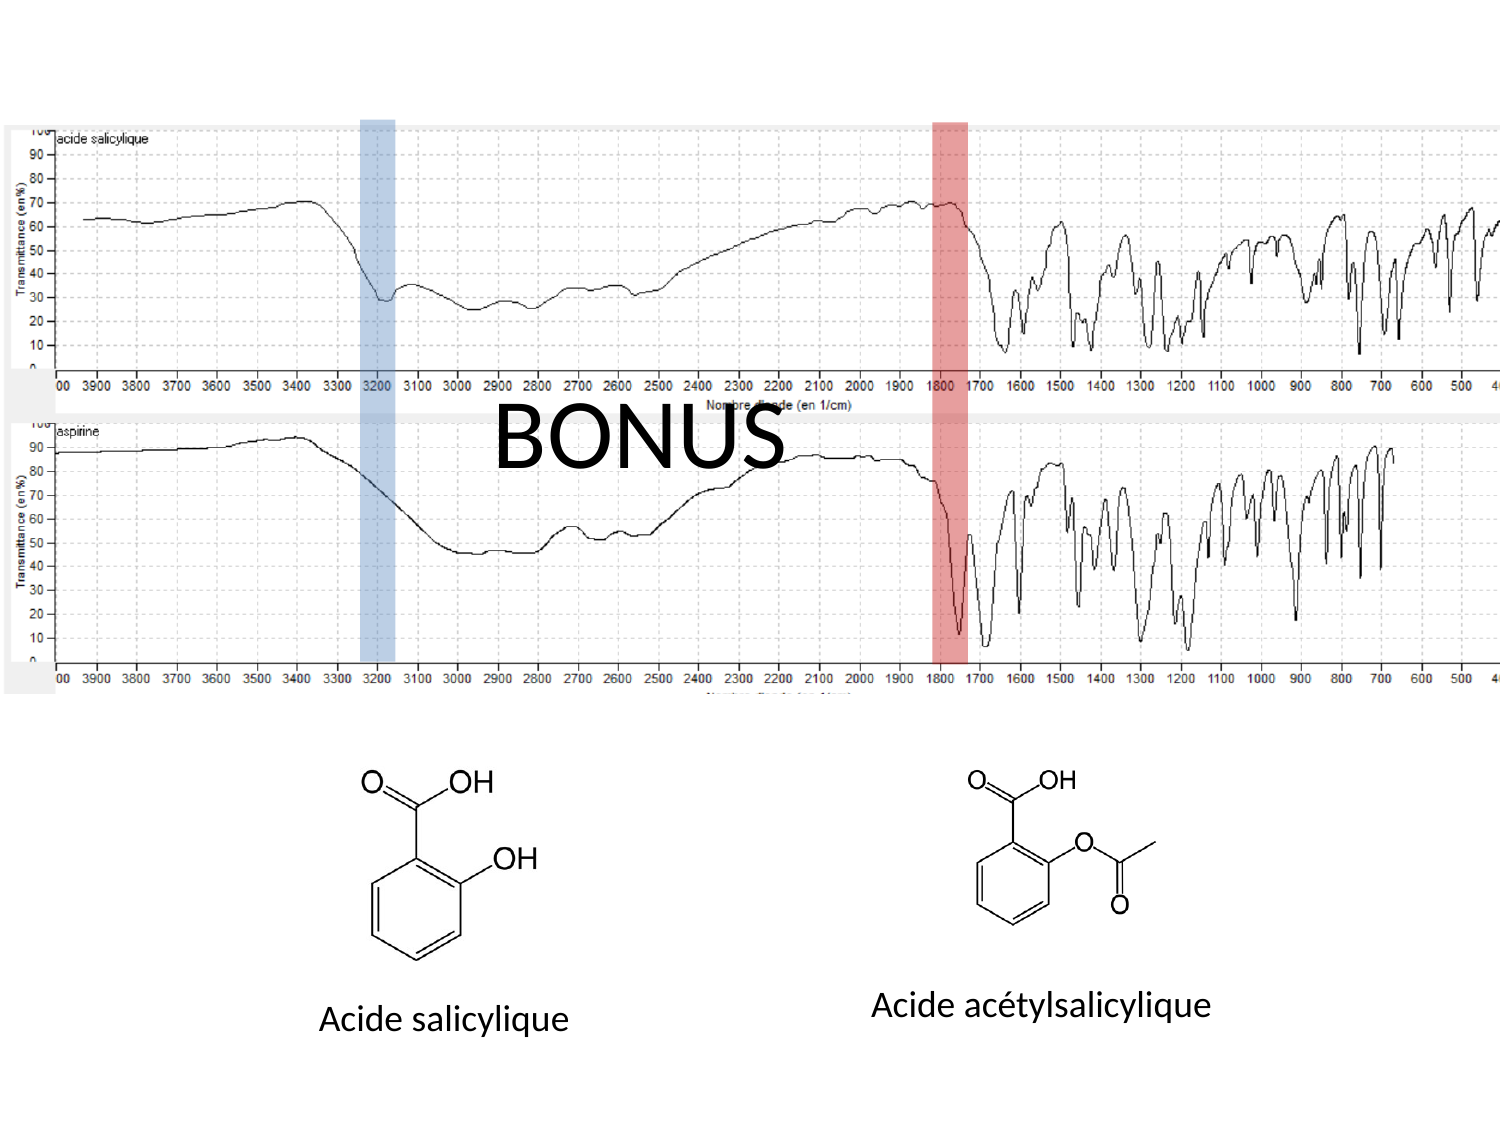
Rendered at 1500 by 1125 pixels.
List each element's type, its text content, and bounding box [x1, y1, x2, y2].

text_box Acide acétylsalicylique [856, 972, 1500, 1032]
picture [967, 768, 1158, 927]
picture [3, 125, 1500, 695]
text_box [358, 118, 398, 123]
text_box Acide salicylique [304, 987, 1060, 1047]
picture [359, 766, 538, 961]
